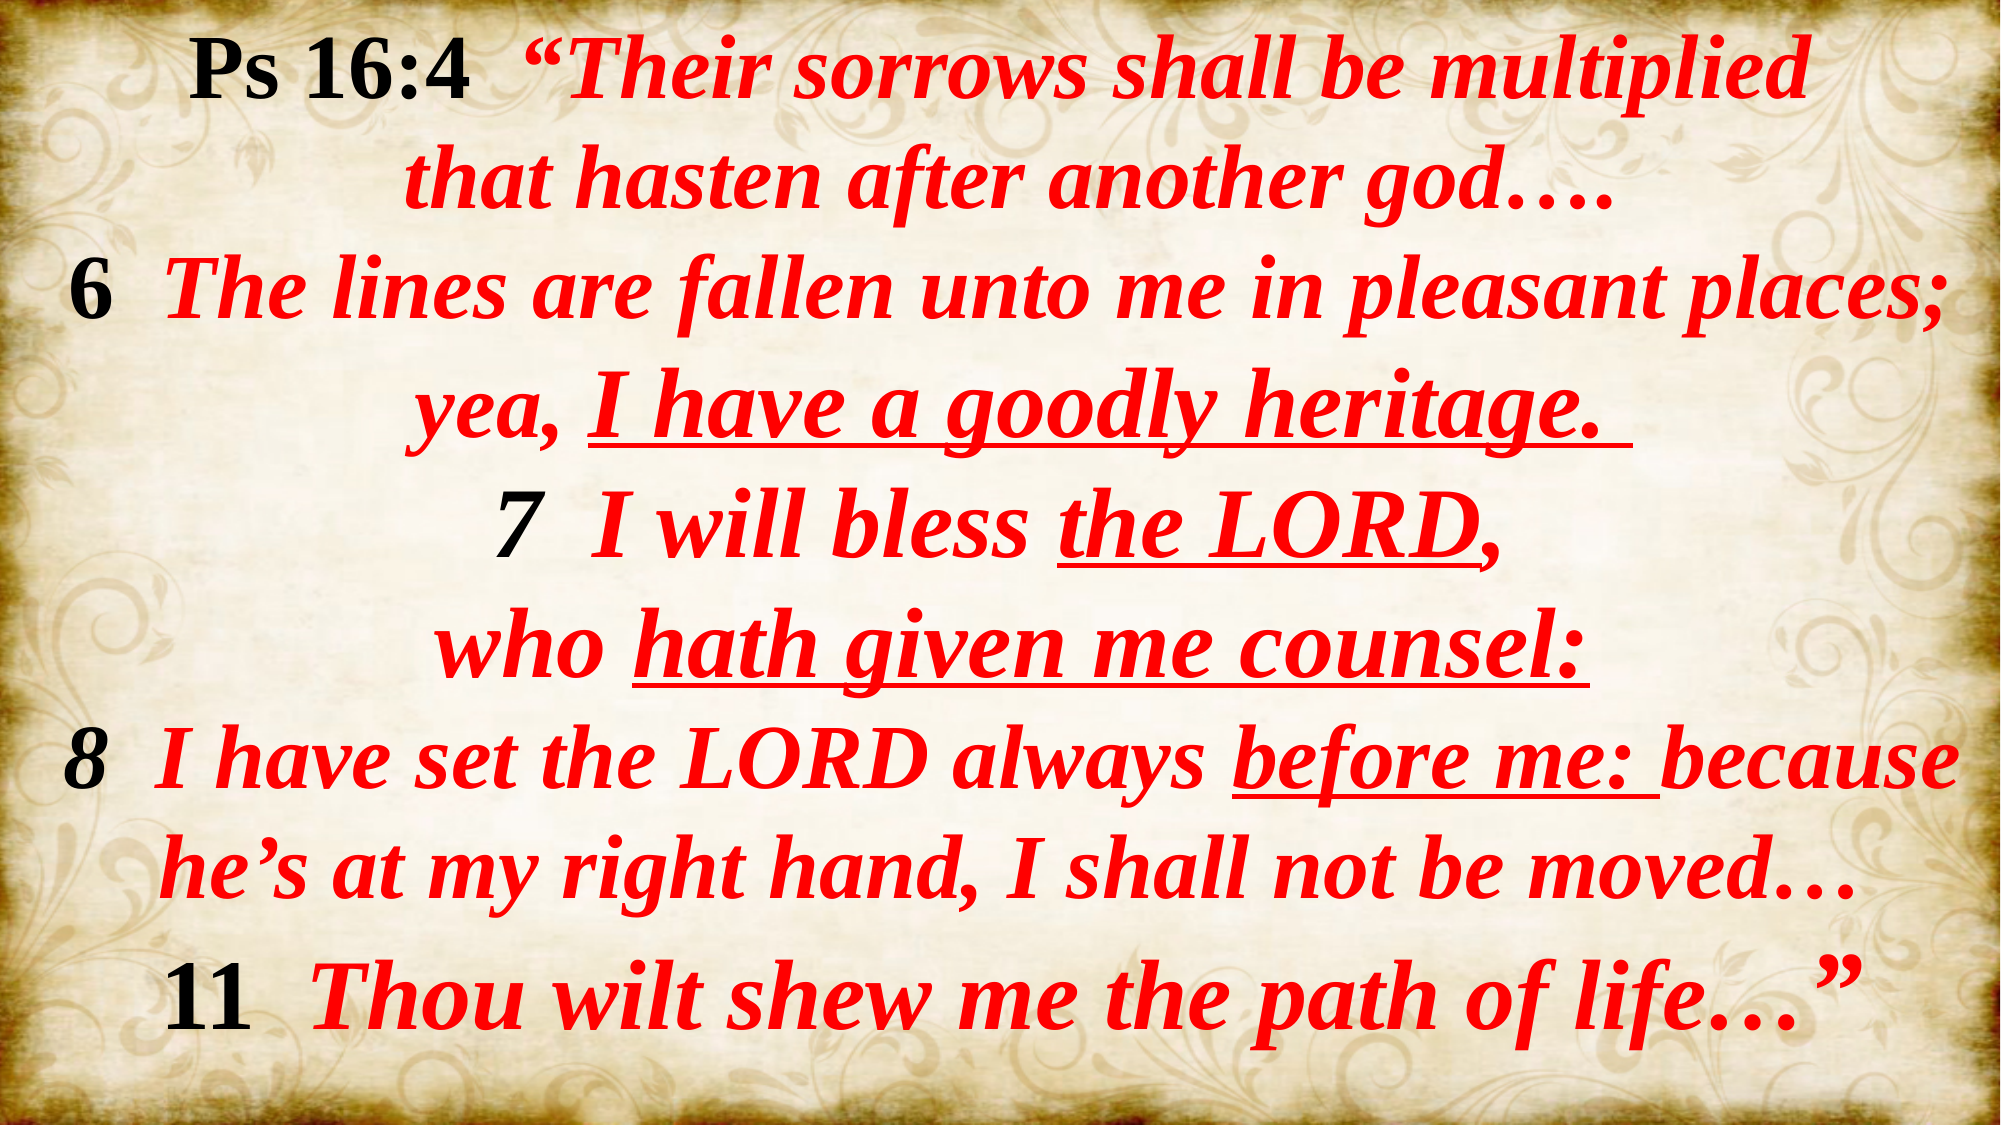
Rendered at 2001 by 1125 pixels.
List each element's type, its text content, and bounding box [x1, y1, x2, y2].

text_box Ps 16:4 “Their sorrows shall be multiplied that hasten after another god…. 6 The lines are fallen unto me in pleasant places; yea, I have a goodly heritage. 7 I will bless the LORD, who hath given me counsel: 8 I have set the LORD always before me: because he’s at my right hand, I shall not be moved… 11 Thou wilt shew me the path of life…” [12, 0, 2000, 1060]
picture [0, 0, 2001, 1125]
